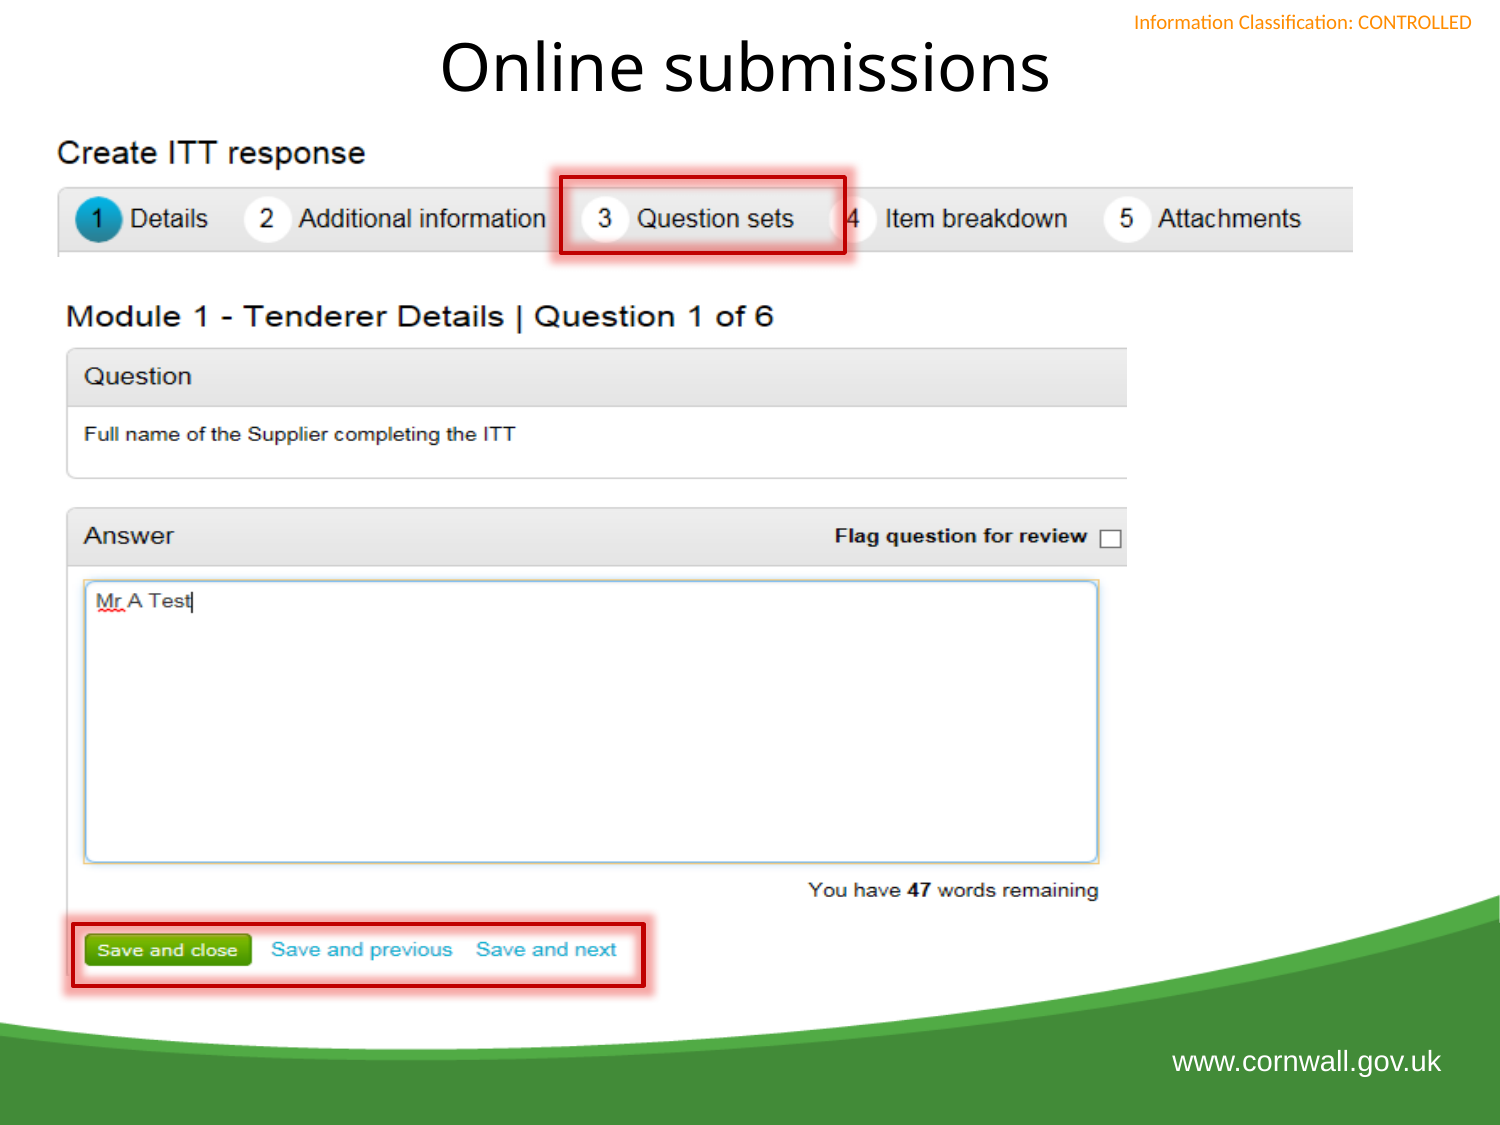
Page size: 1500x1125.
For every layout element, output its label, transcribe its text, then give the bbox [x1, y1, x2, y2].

picture [0, 0, 1500, 1063]
title Online submissions [70, 19, 1421, 112]
list [45, 149, 1396, 839]
text_box [71, 984, 646, 988]
